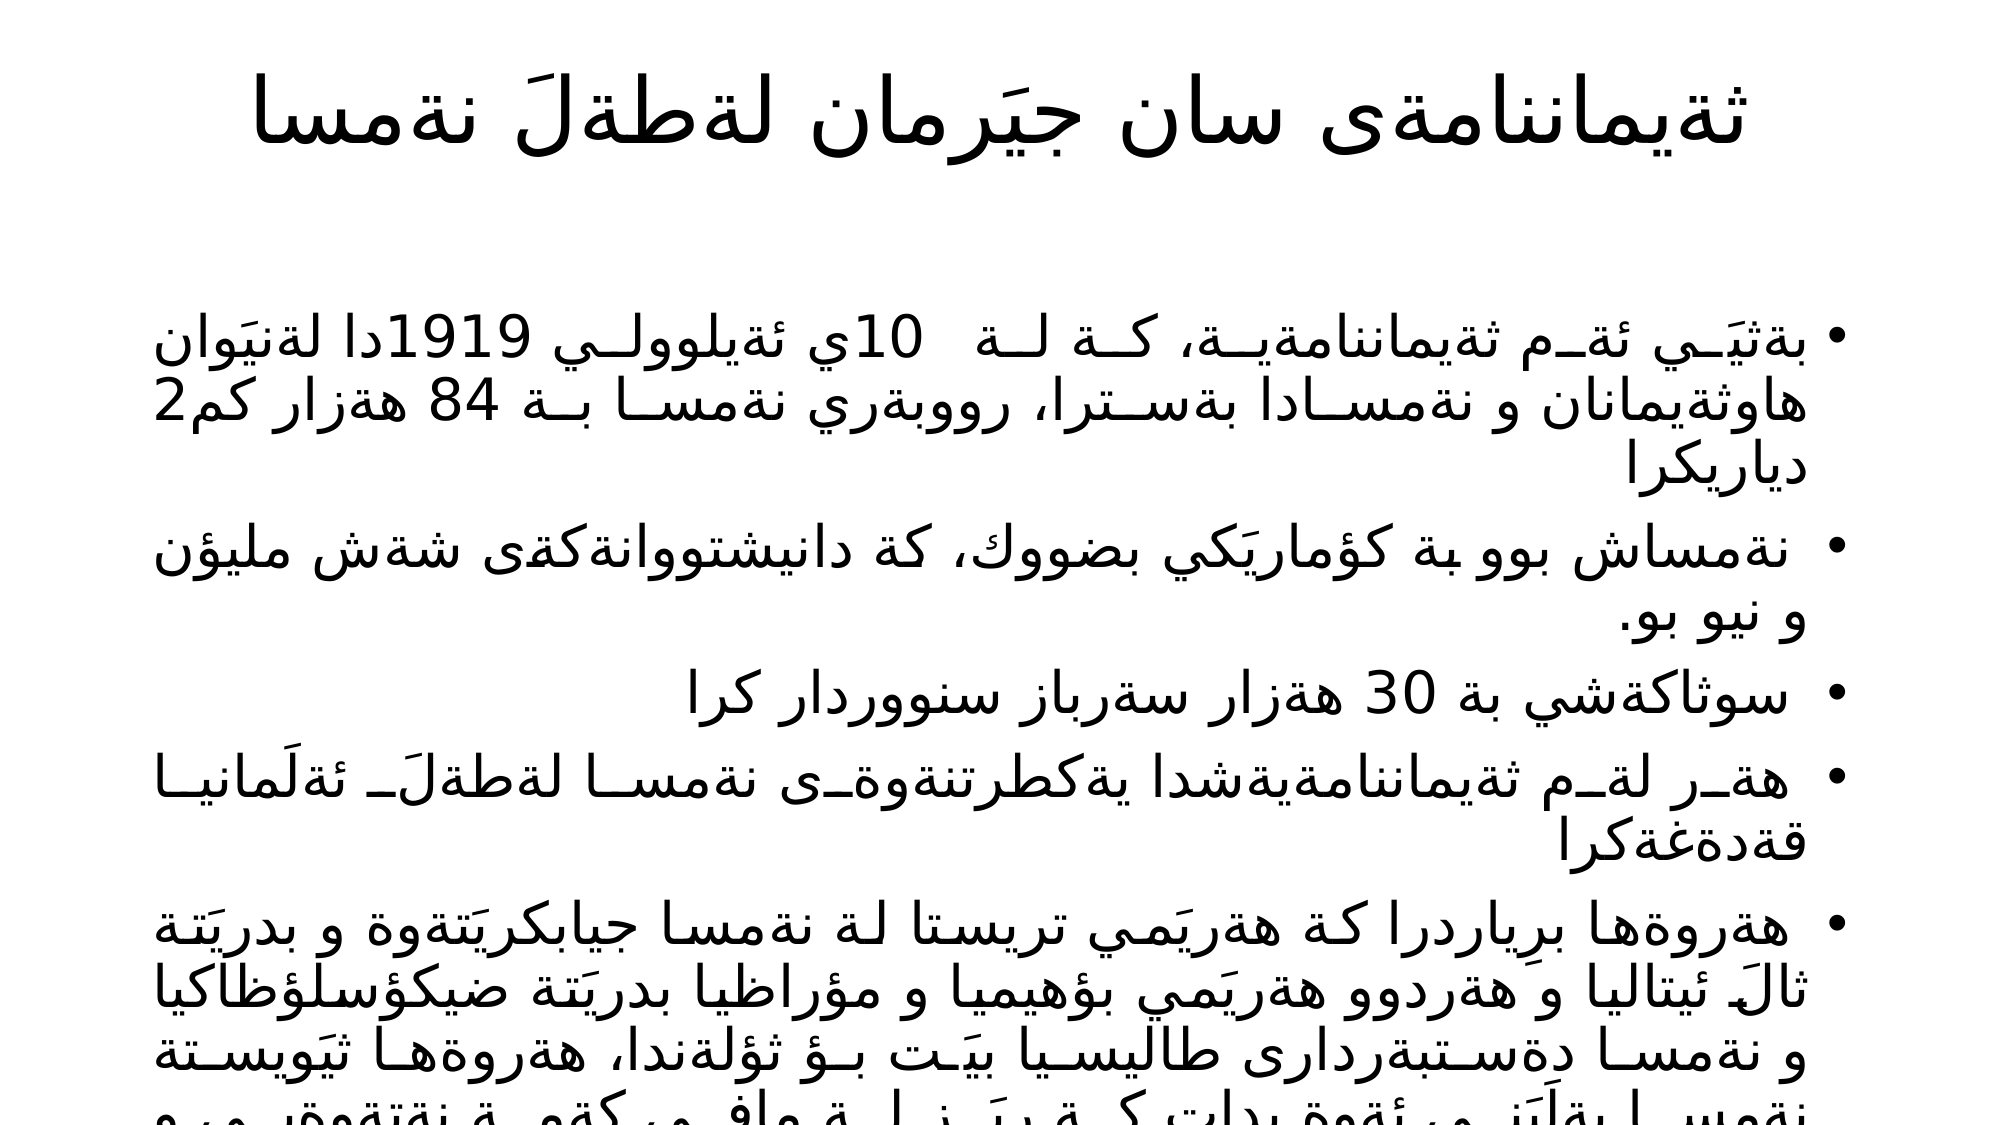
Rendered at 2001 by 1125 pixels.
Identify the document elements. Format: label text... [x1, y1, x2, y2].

list بةثيَي ئةم ثةيماننامةية، كة لة 10ي ئةيلوولي 1919دا لةنيَوان هاوثةيمانان و نةمسادا بةسترا، رووبةري نةمسا بة 84 هةزار كم2 دياريكرا نةمساش بوو بة كؤماريَكي بضووك، كة دانيشتووانةكةى شةش مليؤن و نيو بو. سوثاكةشي بة 30 هةزار سةرباز سنووردار كرا هةر لةم ثةيماننامةيةشدا يةكطرتنةوةى نةمسا لةطةلَ ئةلَمانيا قةدةغةكرا هةروةها برِياردرا كة هةريَمي تريستا لة نةمسا جيابكريَتةوة و بدريَتة ثالَ ئيتاليا و هةردوو هةريَمي بؤهيميا و مؤراظيا بدريَتة ضيكؤسلؤظاكيا و نةمسا دةستبةردارى طاليسيا بيَت بؤ ثؤلةندا، هةروةها ثيَويستة نةمسا بةلَيَني ئةوة بدات كة ريَز لة مافي كةمة نةتةوةيي و ئايينييةكاني ضوارضيَوةى نةمسا بطريَت. [137, 299, 1863, 1014]
title ثةيماننامةى سان جيَرمان لةطةلَ نةمسا [137, 59, 1863, 278]
